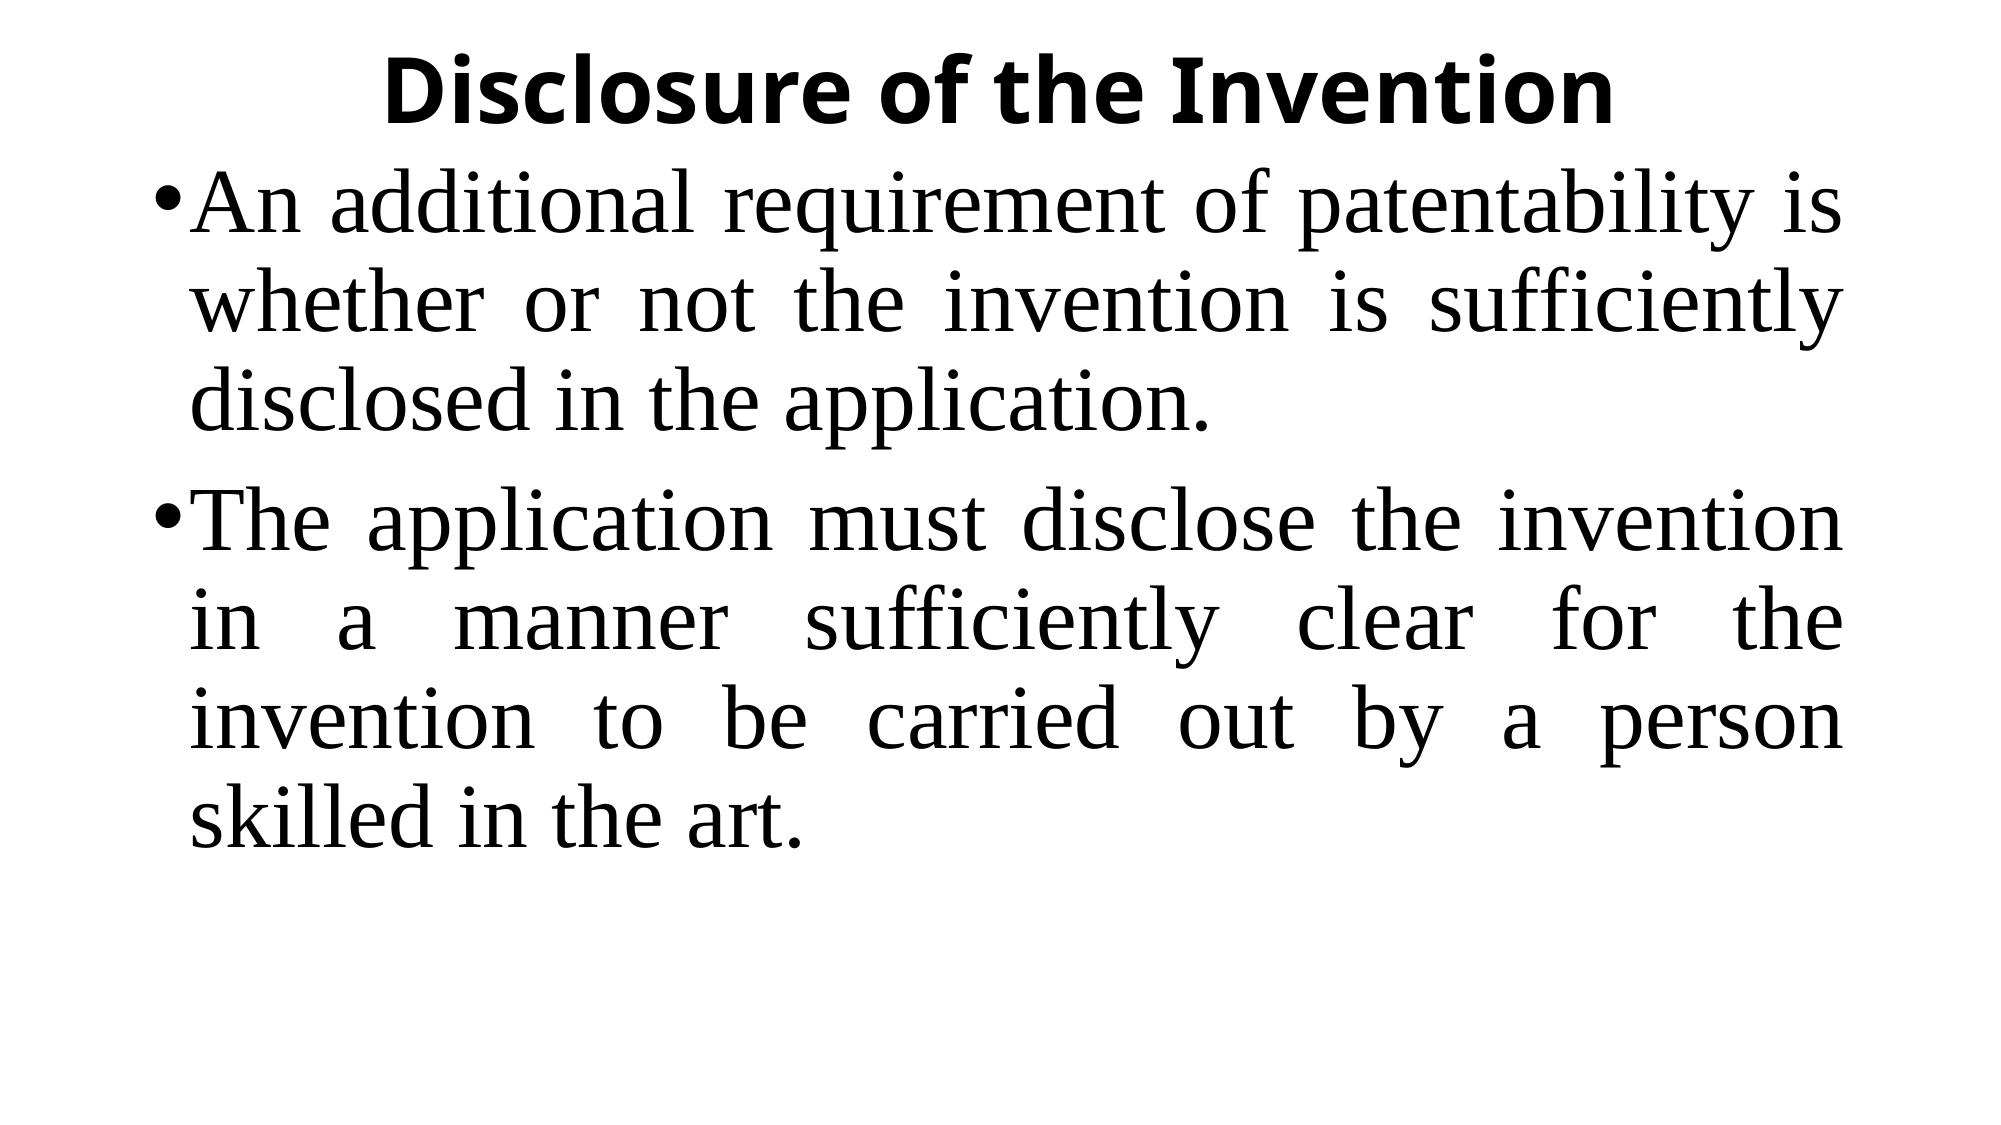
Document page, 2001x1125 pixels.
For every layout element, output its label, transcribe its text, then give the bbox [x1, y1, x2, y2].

title Disclosure of the Invention [137, 21, 1863, 145]
list An additional requirement of patentability is whether or not the invention is sufficiently disclosed in the application. The application must disclose the invention in a manner sufficiently clear for the invention to be carried out by a person skilled in the art. [137, 145, 1863, 1104]
